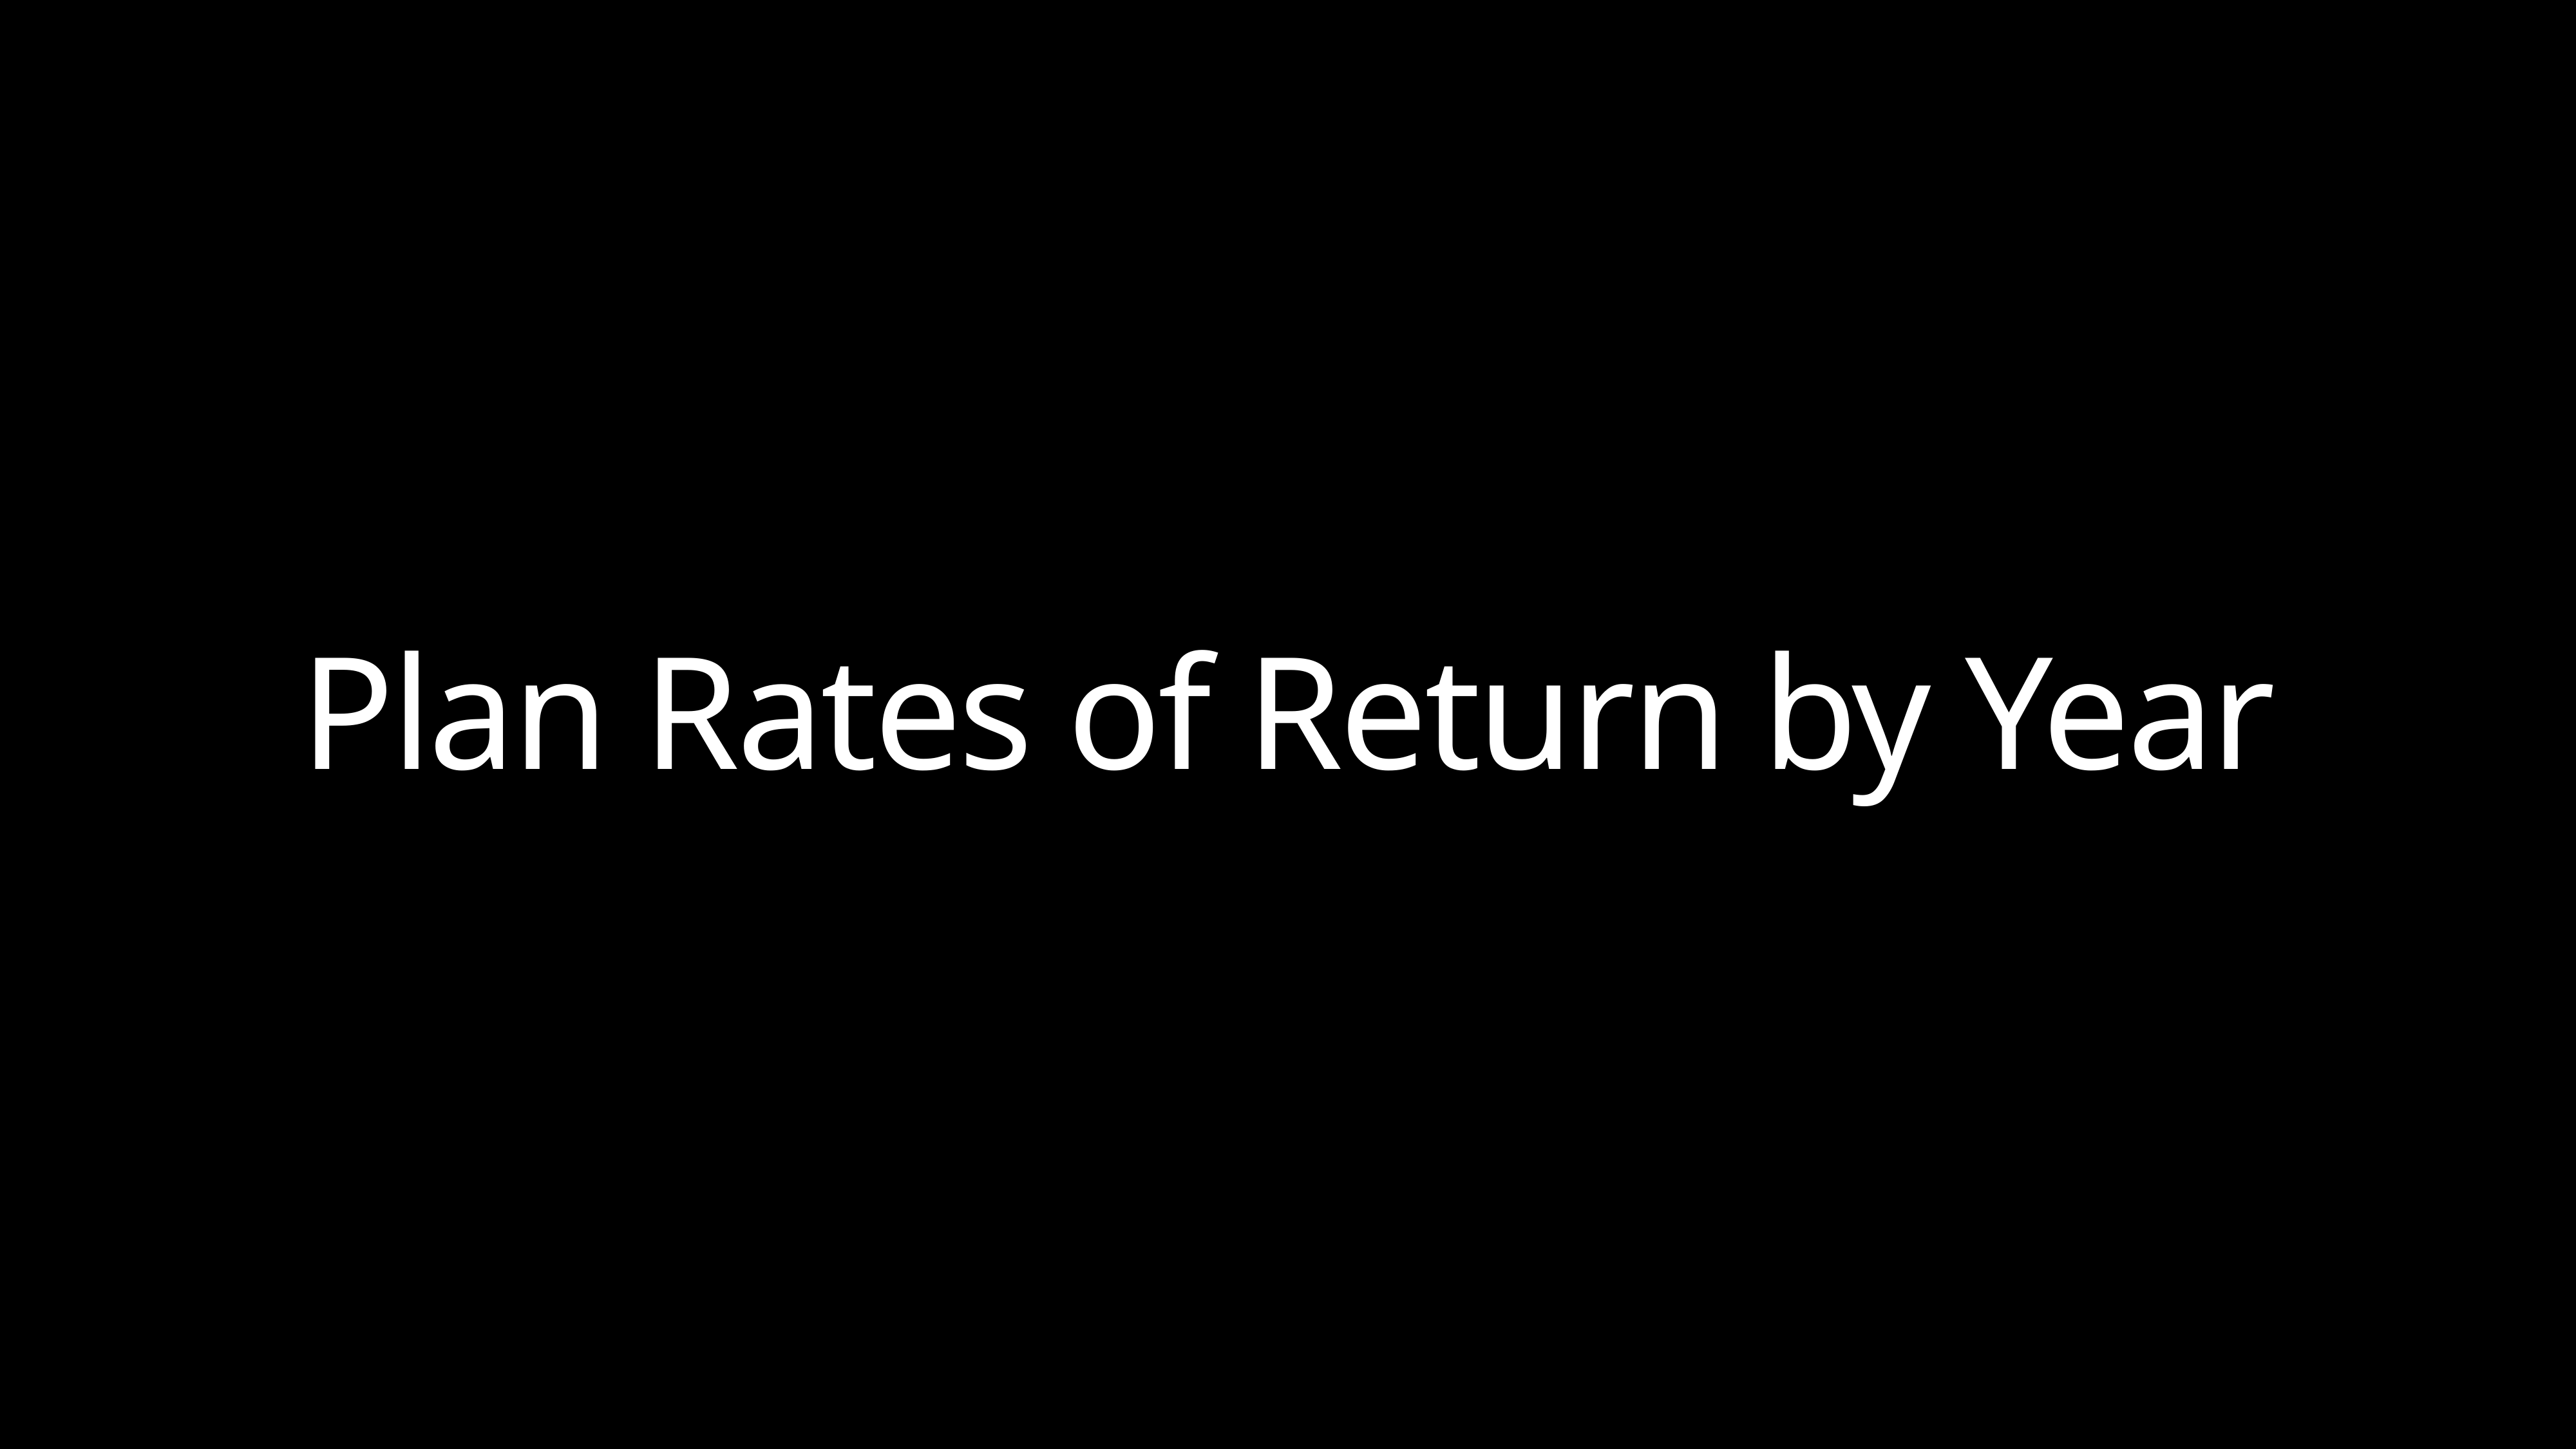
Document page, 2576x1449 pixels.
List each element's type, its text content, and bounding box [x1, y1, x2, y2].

title Plan Rates of Return by Year [127, 478, 2449, 971]
